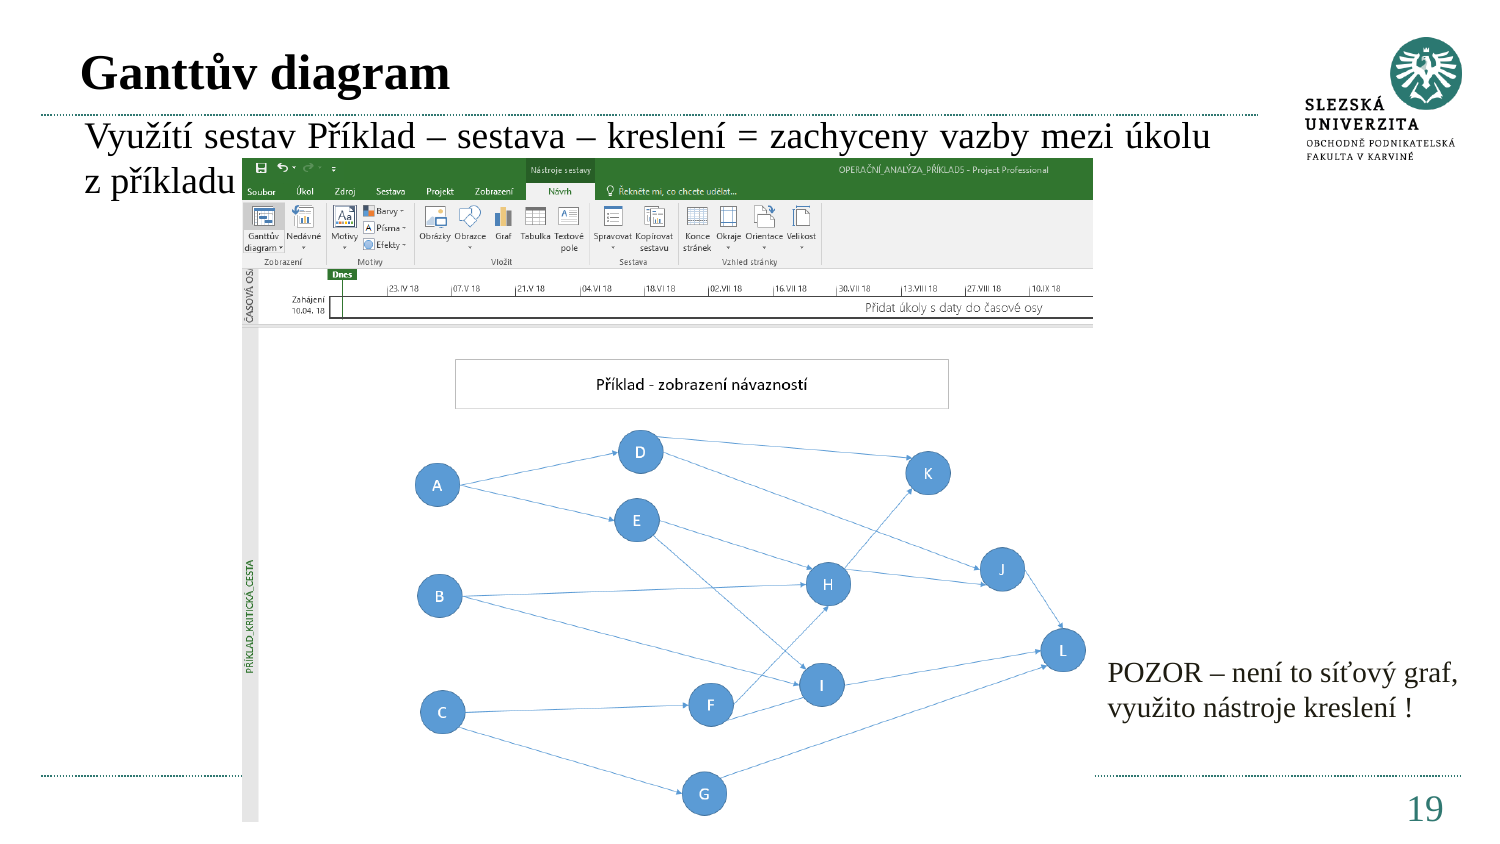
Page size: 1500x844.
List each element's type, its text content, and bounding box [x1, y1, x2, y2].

title Ganttův diagram [64, 32, 1164, 116]
text_box POZOR – není to síťový graf, využito nástroje kreslení ! [1097, 646, 1495, 731]
picture [241, 158, 1093, 822]
picture [1305, 37, 1462, 160]
slide_number 19 [1281, 776, 1459, 822]
text_box Využítí sestav Příklad – sestava – kreslení = zachyceny vazby mezi úkolu z příkladu [69, 104, 1228, 198]
